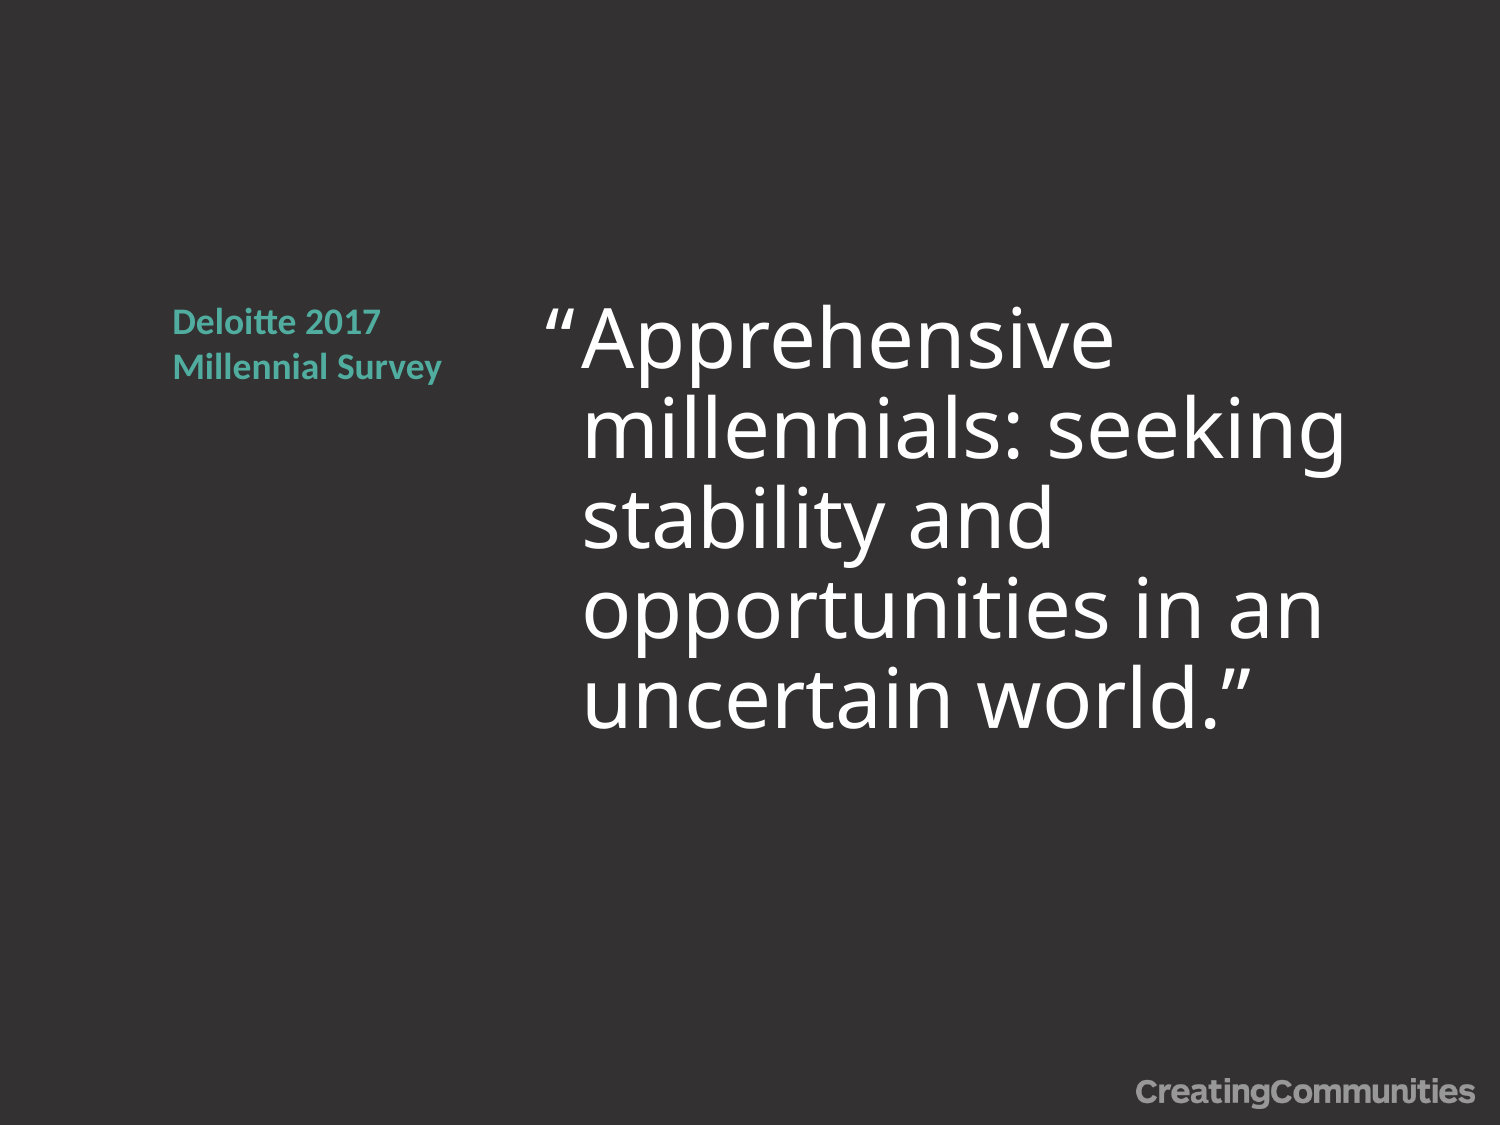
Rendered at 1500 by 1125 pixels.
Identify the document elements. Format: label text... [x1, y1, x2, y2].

list “ Apprehensive millennials: seeking stability and opportunities in an uncertain world.” [545, 296, 1417, 1011]
text_box Deloitte 2017 Millennial Survey [172, 296, 495, 403]
picture [1136, 1078, 1475, 1109]
